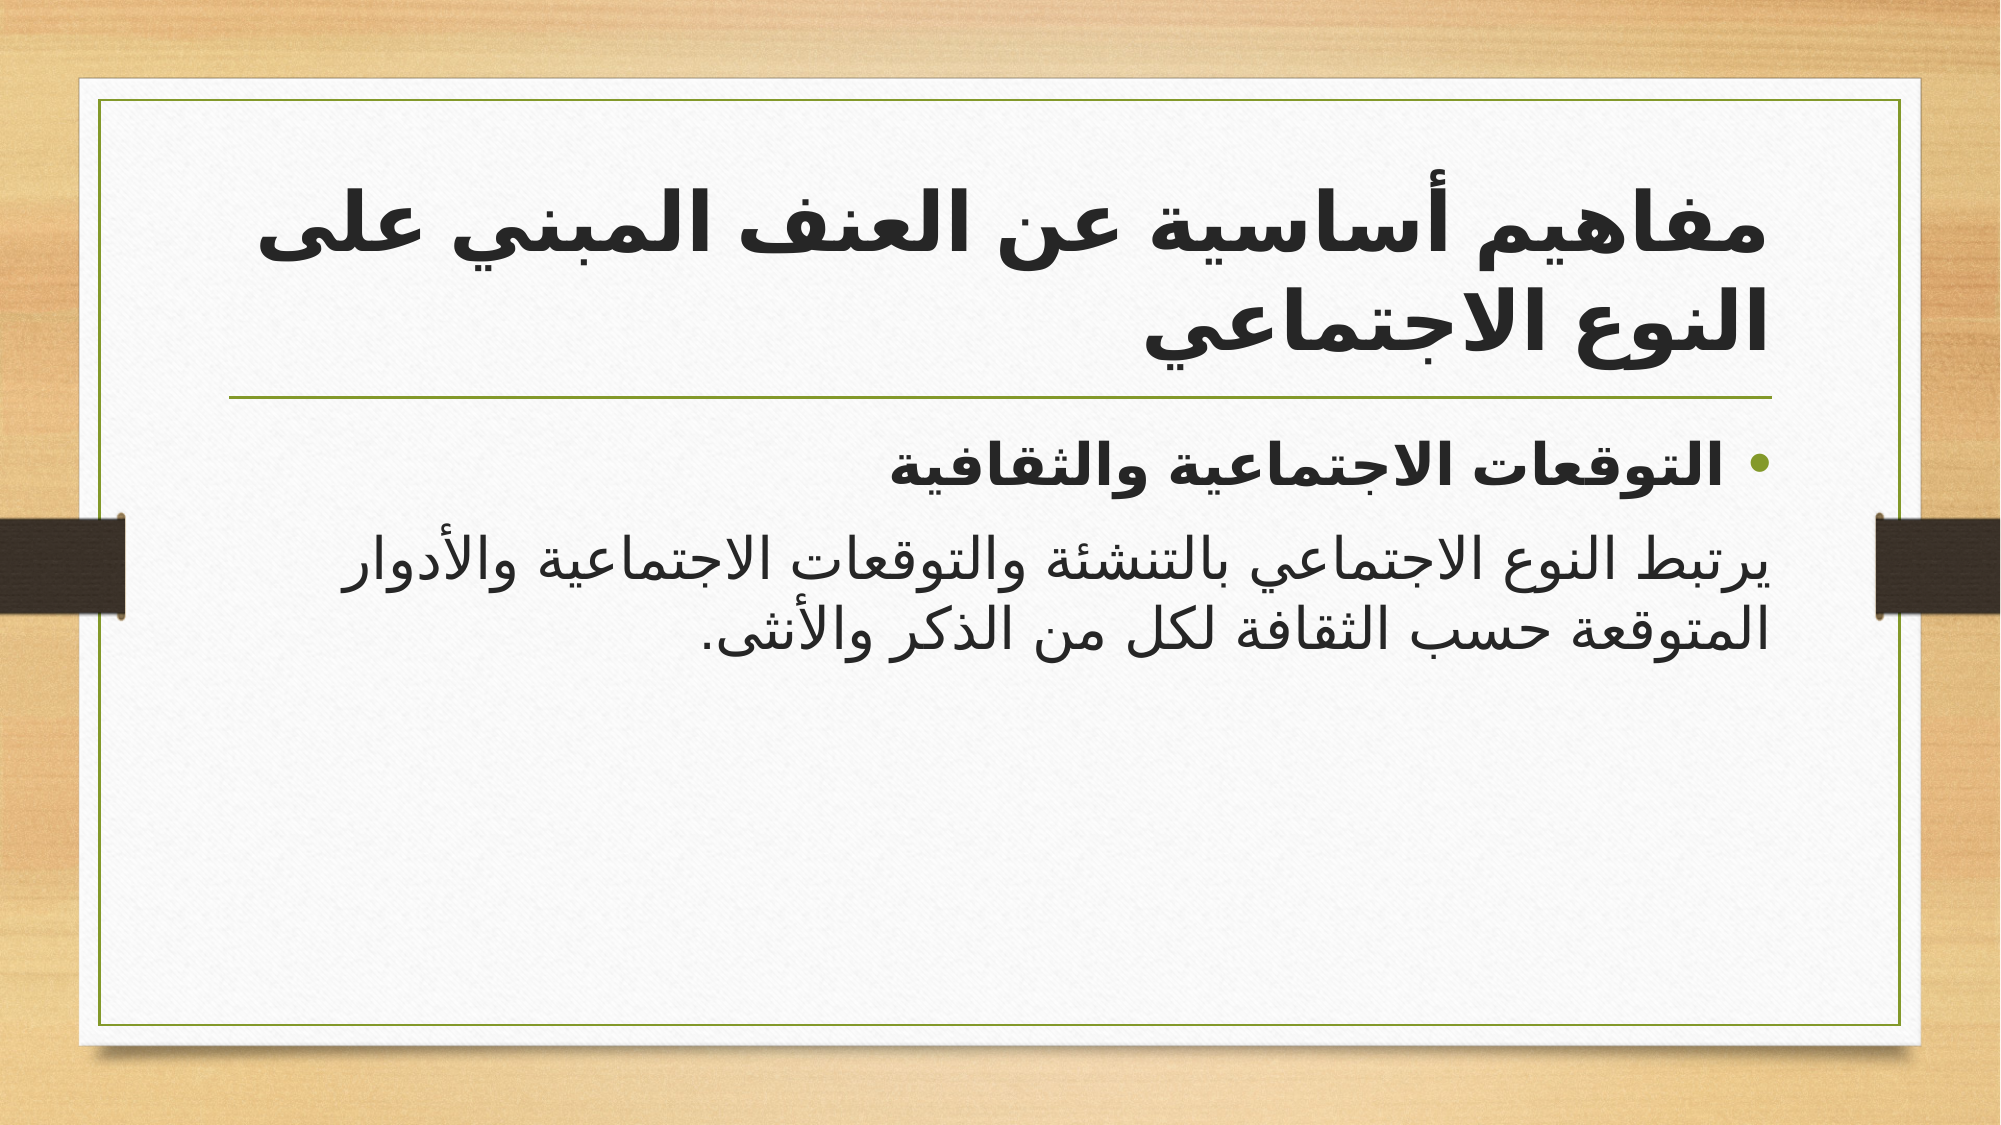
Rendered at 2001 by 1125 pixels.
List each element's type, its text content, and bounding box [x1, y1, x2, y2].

picture [0, 0, 2001, 1125]
list التوقعات الاجتماعية والثقافية يرتبط النوع الاجتماعي بالتنشئة والتوقعات الاجتماعية والأدوار المتوقعة حسب الثقافة لكل من الذكر والأنثى. [212, 419, 1788, 964]
title مفاهيم أساسية عن العنف المبني على النوع الاجتماعي [212, 161, 1788, 375]
